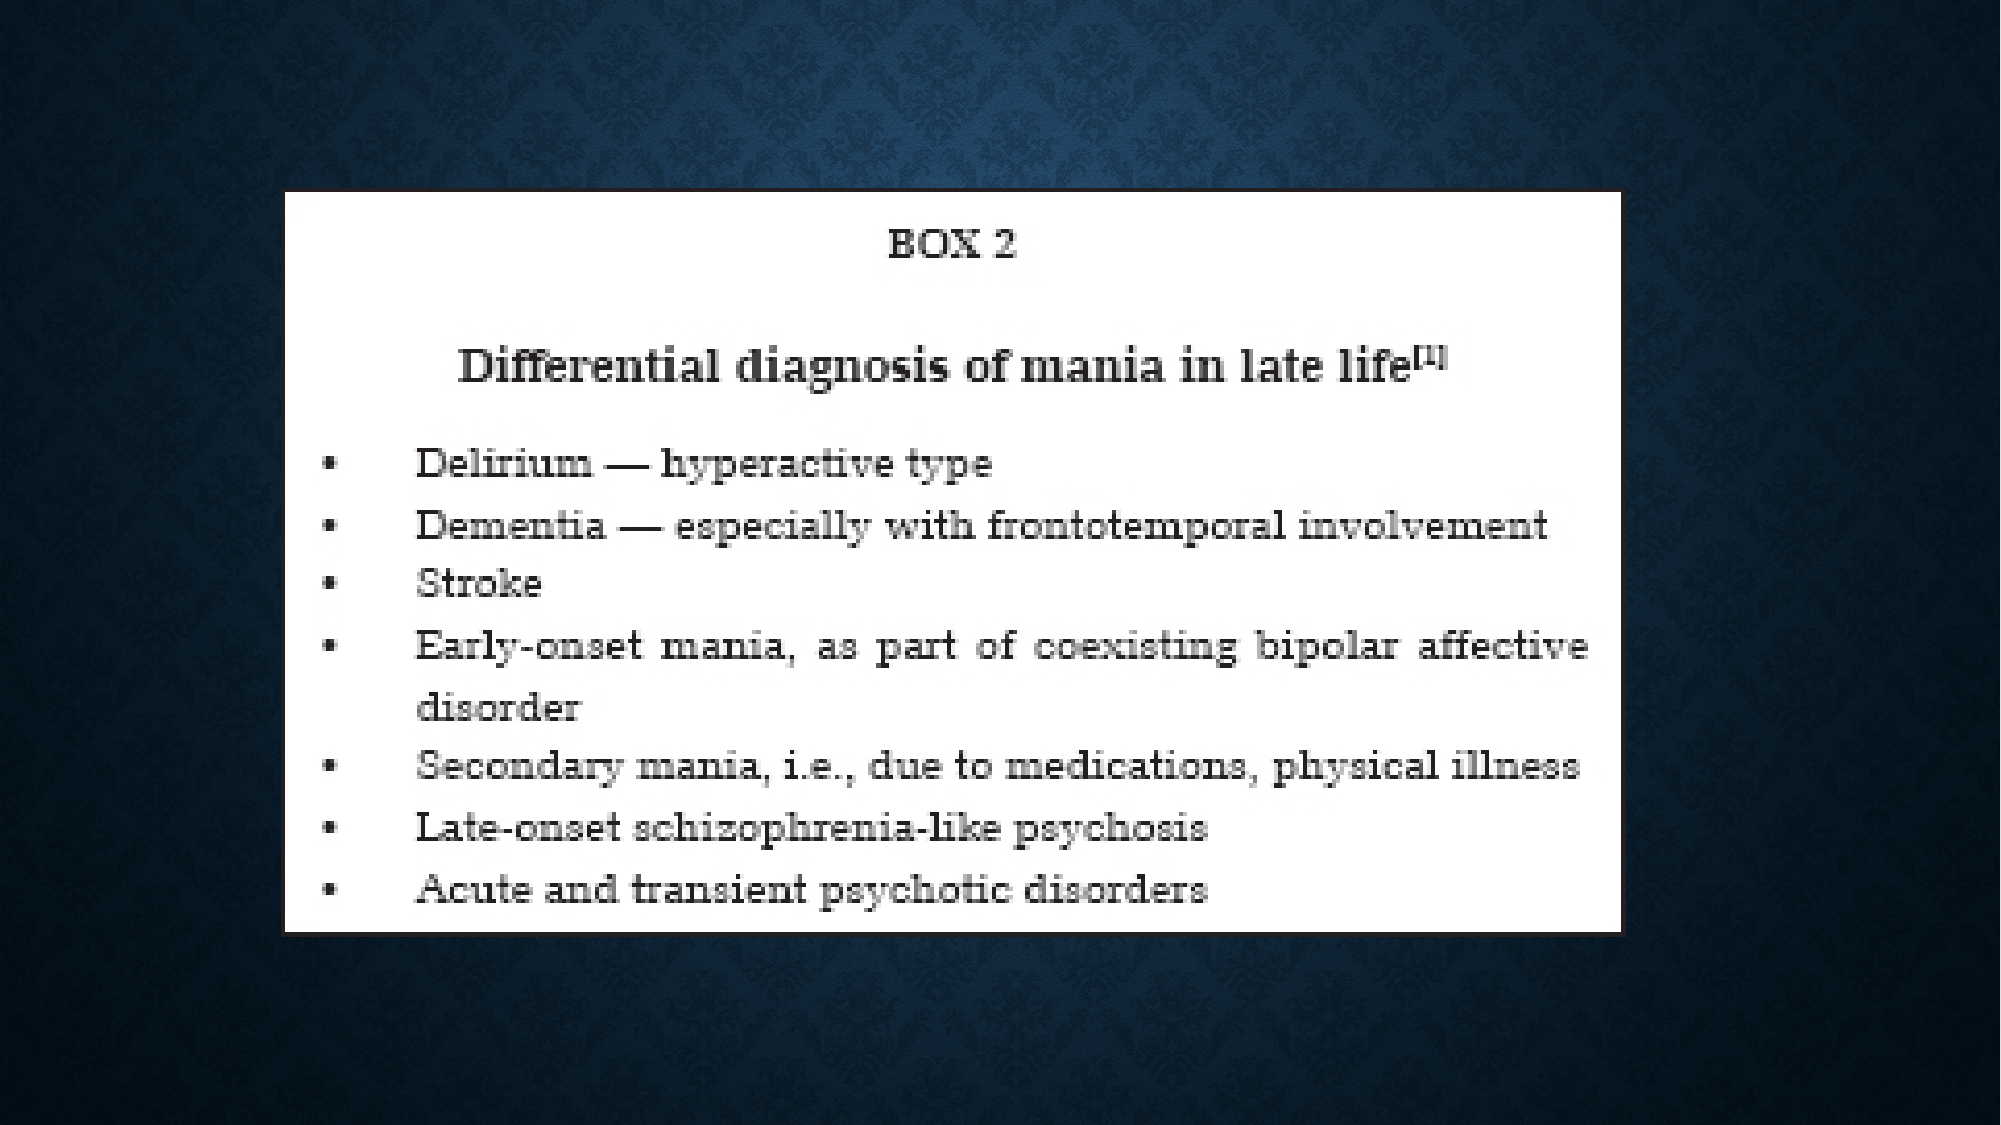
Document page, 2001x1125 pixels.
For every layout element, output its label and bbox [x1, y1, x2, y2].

picture [280, 187, 1626, 938]
